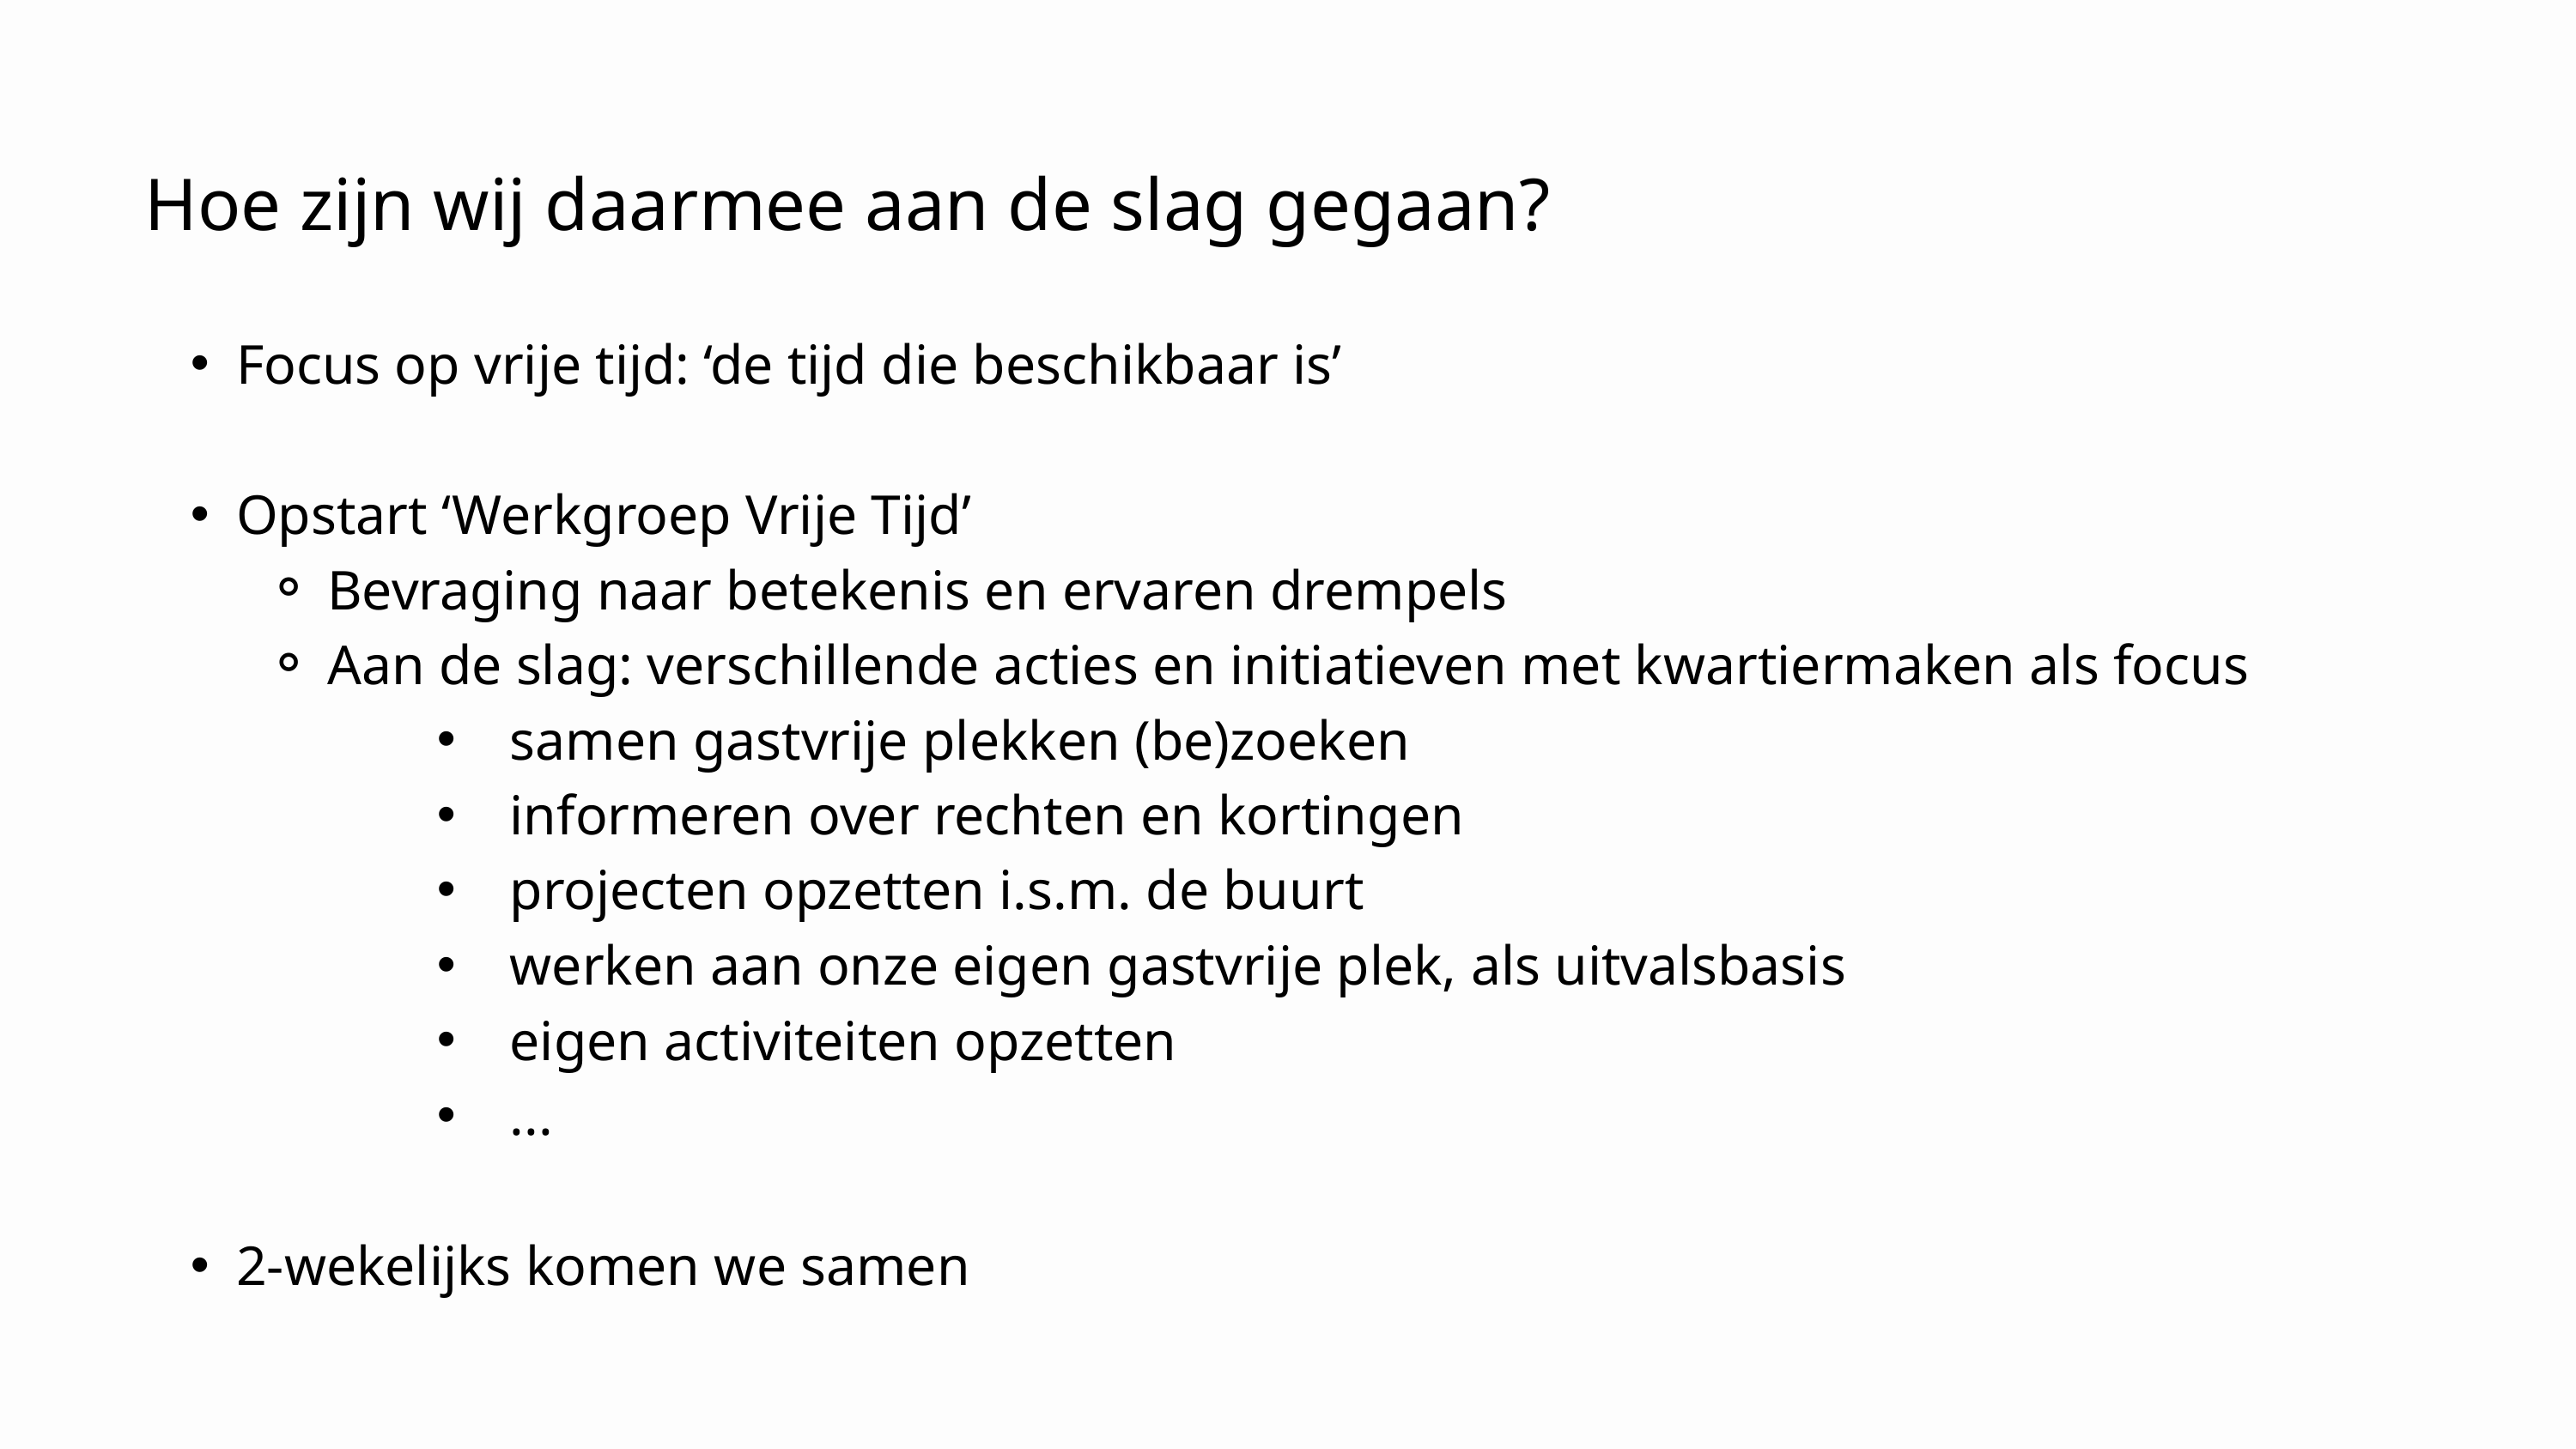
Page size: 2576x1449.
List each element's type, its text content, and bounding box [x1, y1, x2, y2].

text_box Hoe zijn wij daarmee aan de slag gegaan? Focus op vrije tijd: ‘de tijd die beschikbaar is’ Opstart ‘Werkgroep Vrije Tijd’ Bevraging naar betekenis en ervaren drempels Aan de slag: verschillende acties en initiatieven met kwartiermaken als focus samen gastvrije plekken (be)zoeken informeren over rechten en kortingen projecten opzetten i.s.m. de buurt werken aan onze eigen gastvrije plek, als uitvalsbasis eigen activiteiten opzetten ... 2-wekelijks komen we samen [144, 144, 2372, 1297]
